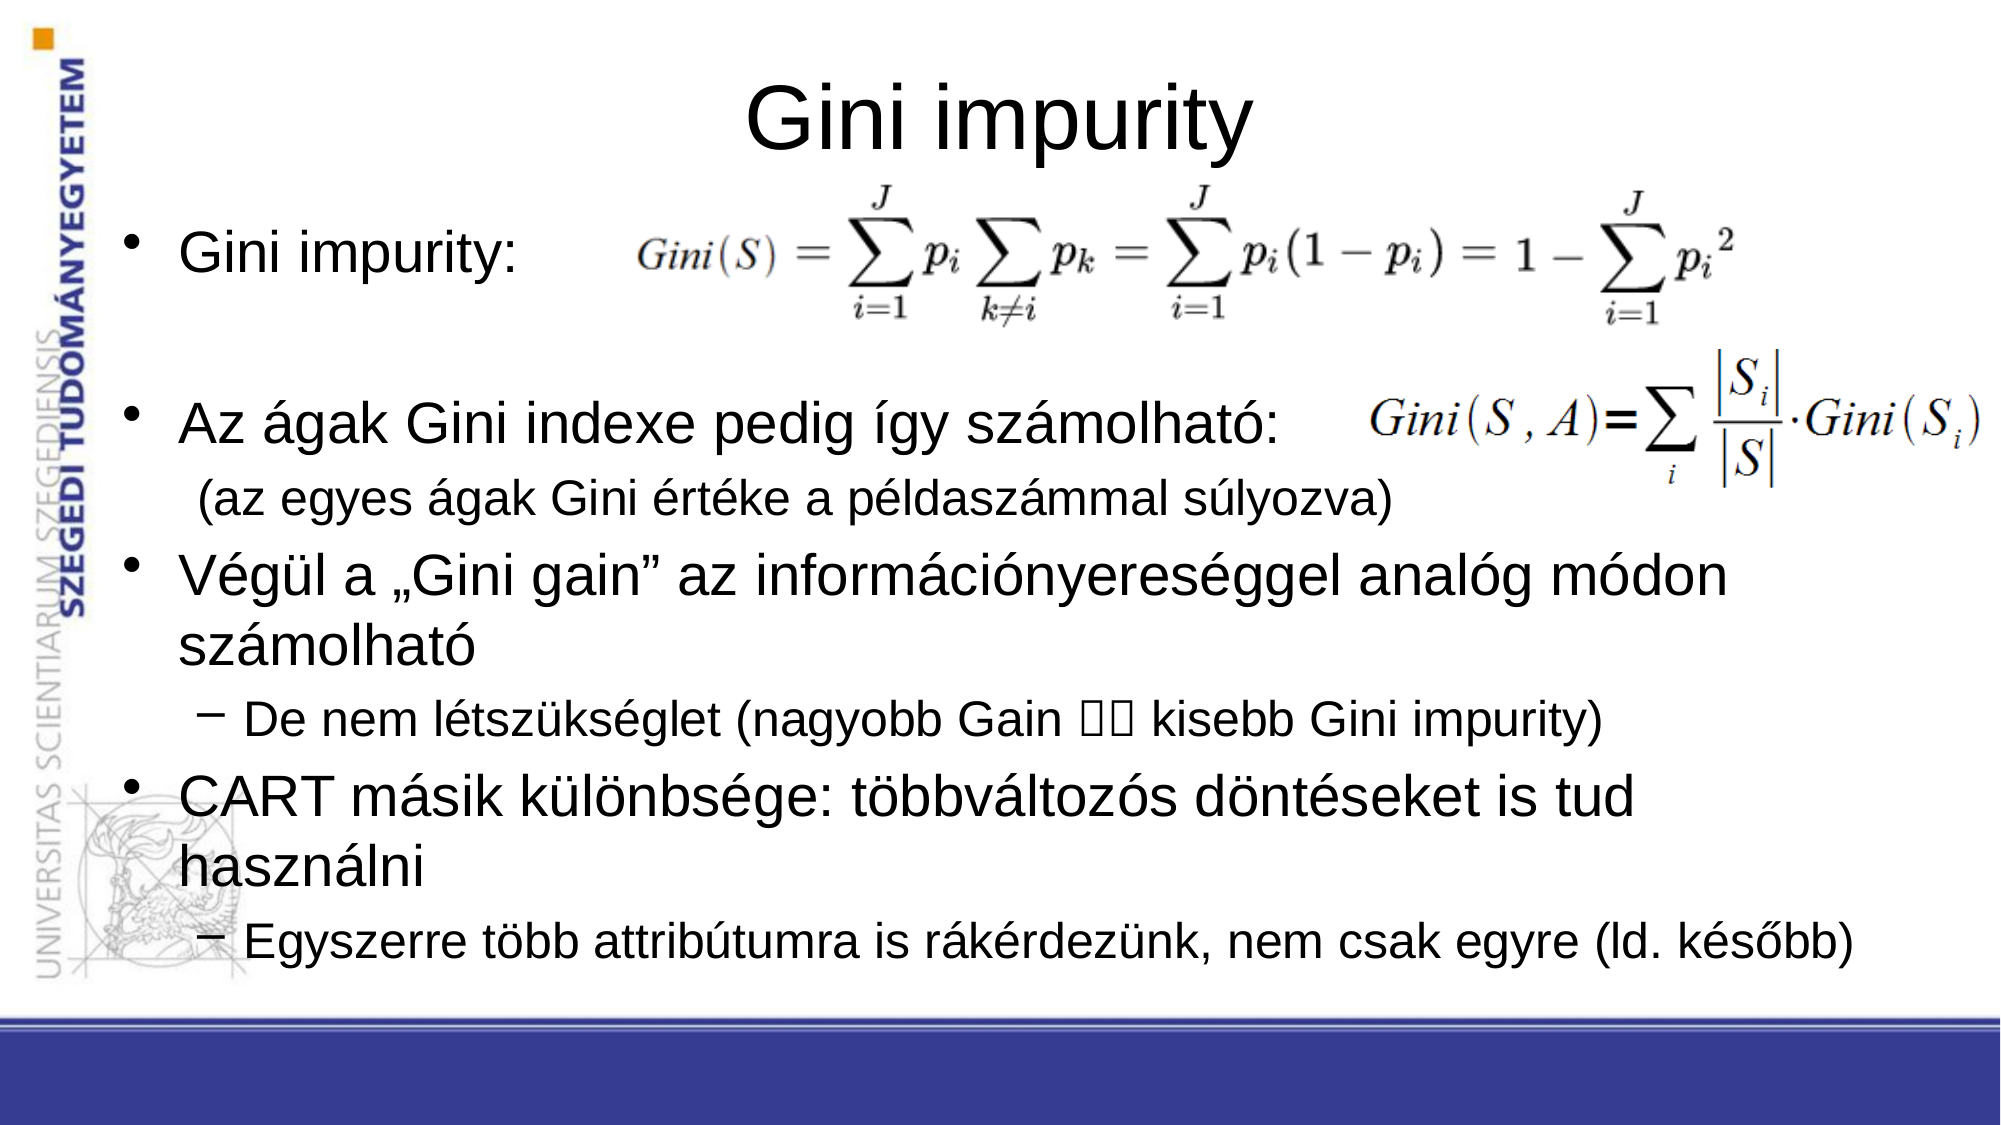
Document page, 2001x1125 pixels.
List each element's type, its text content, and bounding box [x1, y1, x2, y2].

list Gini impurity: Az ágak Gini indexe pedig így számolható: (az egyes ágak Gini értéke a példaszámmal súlyozva) Végül a „Gini gain” az információnyereséggel analóg módon számolható De nem létszükséglet (nagyobb Gain  kisebb Gini impurity) CART másik különbsége: többváltozós döntéseket is tud használni Egyszerre több attribútumra is rákérdezünk, nem csak egyre (ld. később) [107, 206, 1886, 950]
title Gini impurity [99, 19, 1900, 207]
picture [0, 0, 2001, 1125]
